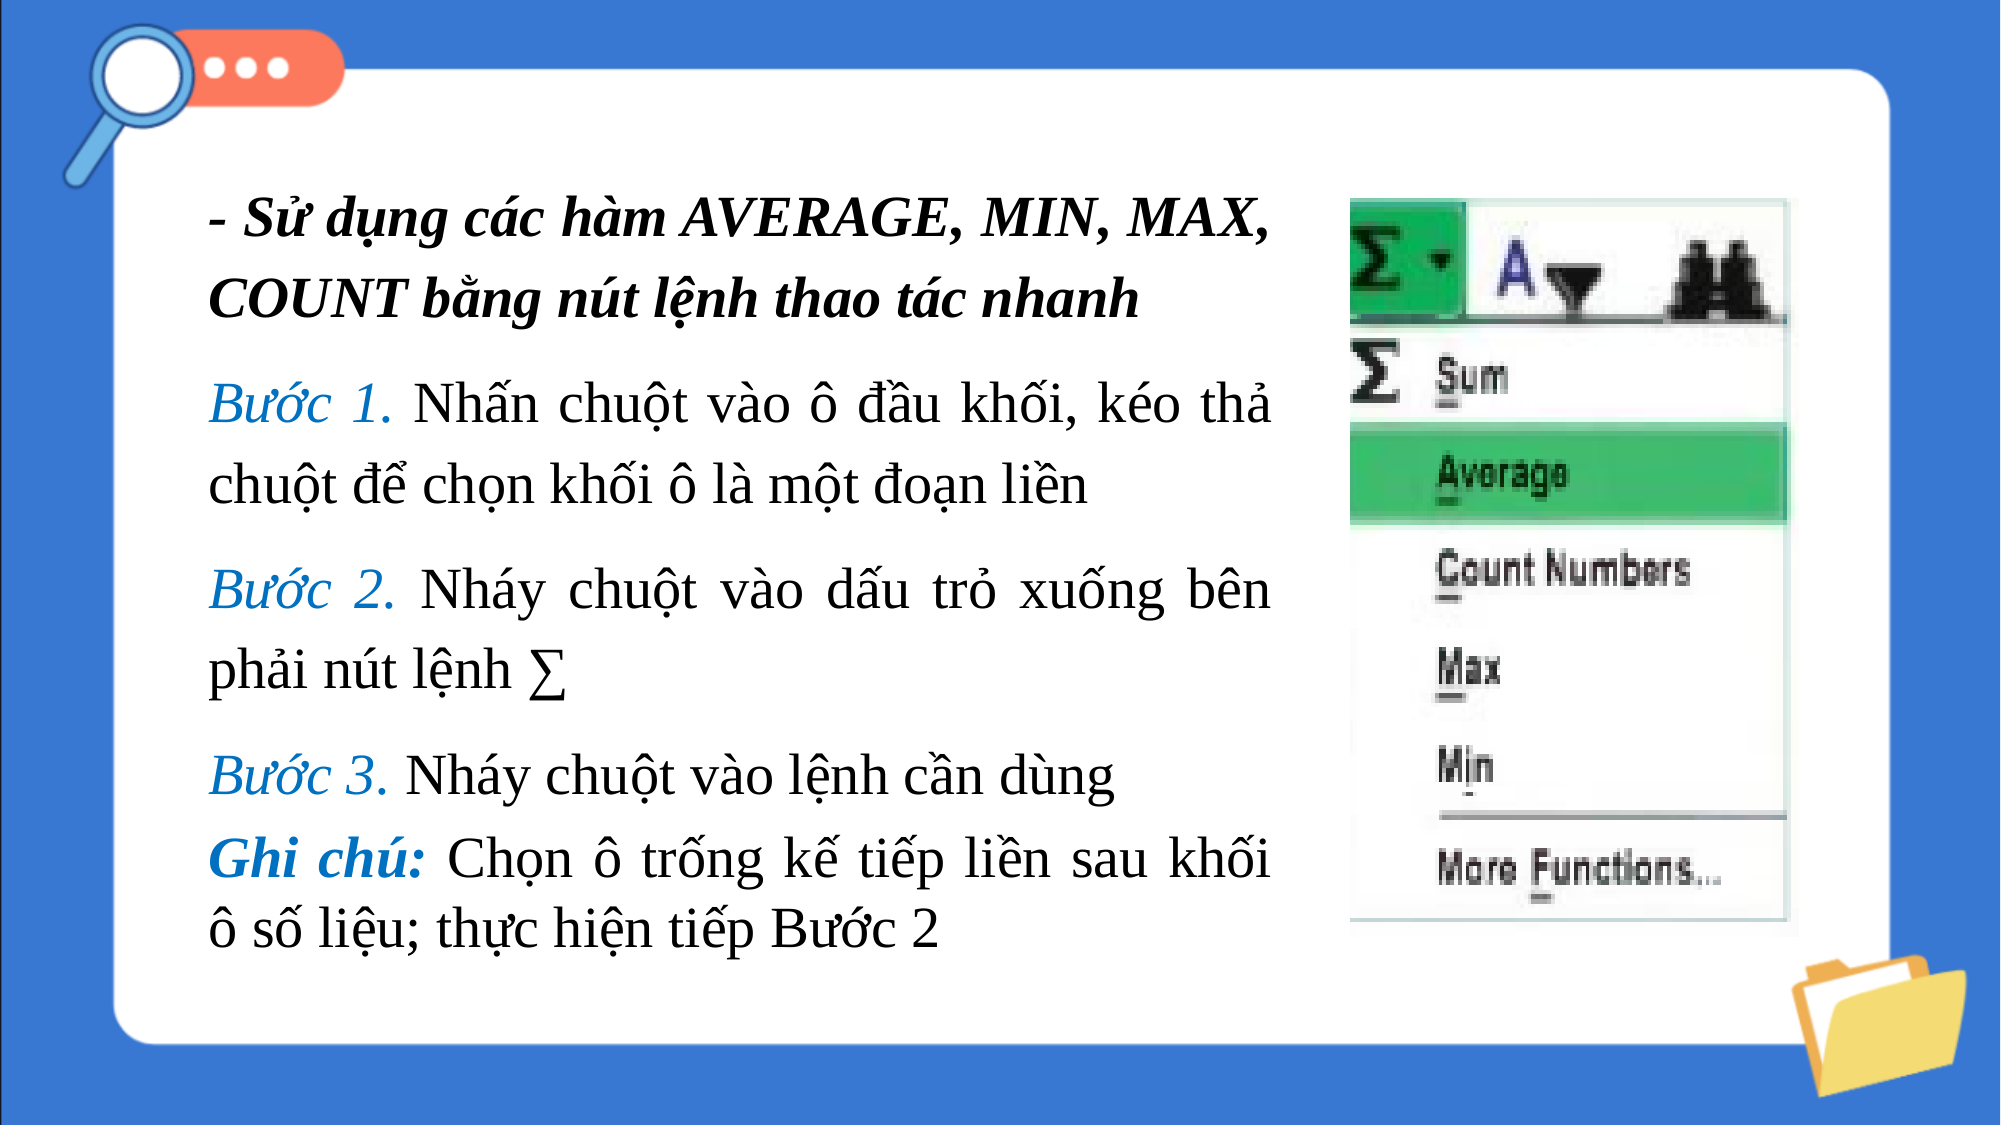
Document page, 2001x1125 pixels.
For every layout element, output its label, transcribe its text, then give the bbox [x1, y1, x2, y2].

text_box - Sử dụng các hàm AVERAGE, MIN, MAX, COUNT bằng nút lệnh thao tác nhanh Bước 1. Nhấn chuột vào ô đầu khối, kéo thả chuột để chọn khối ô là một đoạn liền Bước 2. Nháy chuột vào dấu trỏ xuống bên phải nút lệnh ∑ Bước 3. Nháy chuột vào lệnh cần dùng Ghi chú: Chọn ô trống kế tiếp liền sau khối ô số liệu; thực hiện tiếp Bước 2 [193, 160, 1288, 966]
picture [0, 0, 2001, 1125]
